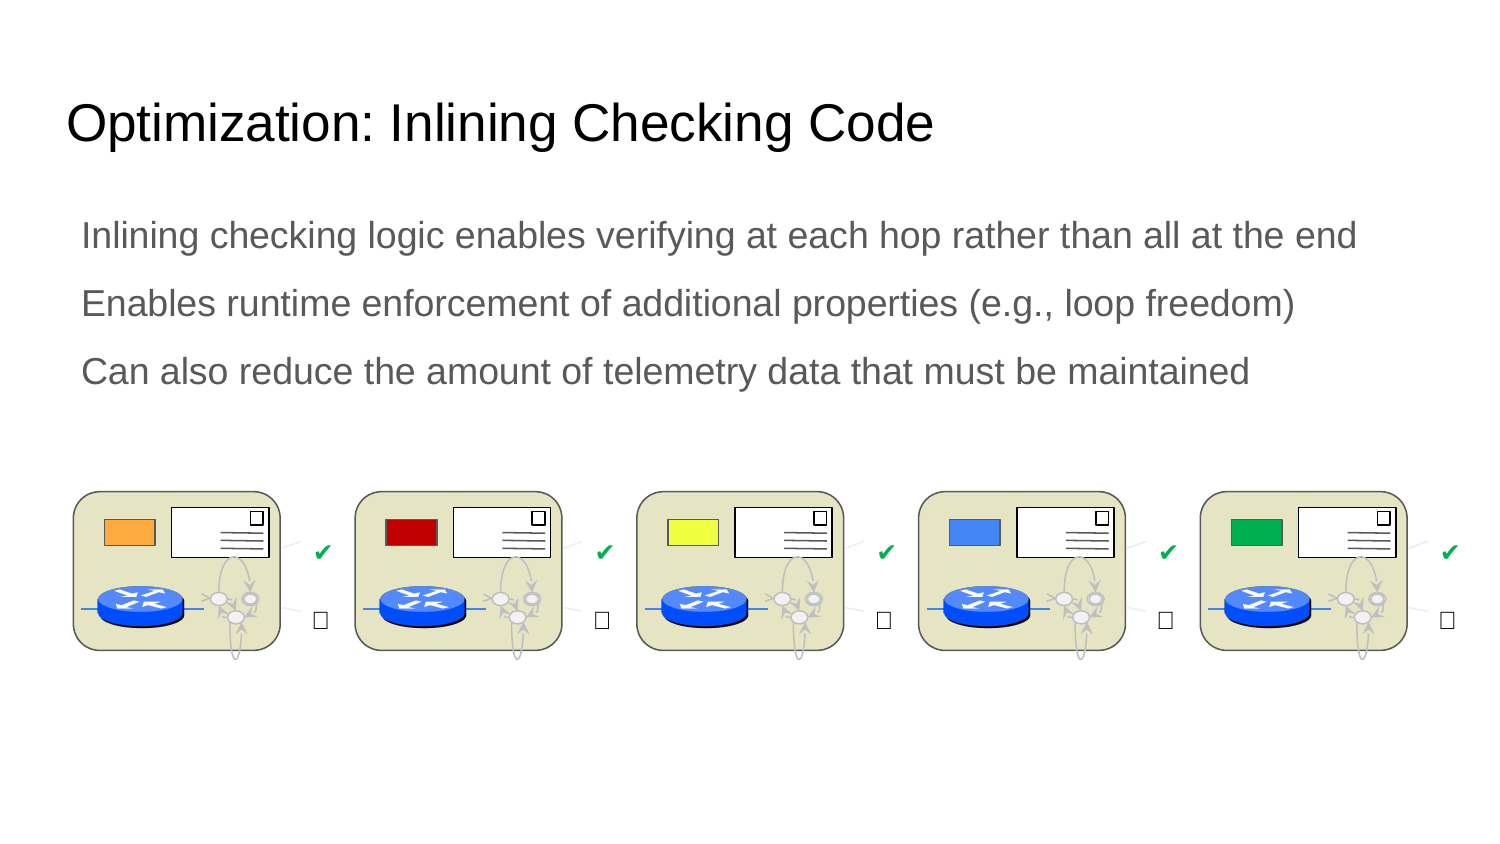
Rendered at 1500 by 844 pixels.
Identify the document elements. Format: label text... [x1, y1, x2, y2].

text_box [918, 491, 1175, 651]
title Optimization: Inlining Checking Code [51, 72, 1449, 167]
list Inlining checking logic enables verifying at each hop rather than all at the end Enables runtime enforcement of additional properties (e.g., loop freedom) Can also reduce the amount of telemetry data that must be maintained [65, 199, 1464, 410]
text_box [73, 491, 330, 651]
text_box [636, 491, 893, 651]
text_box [1199, 491, 1457, 651]
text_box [354, 491, 612, 651]
